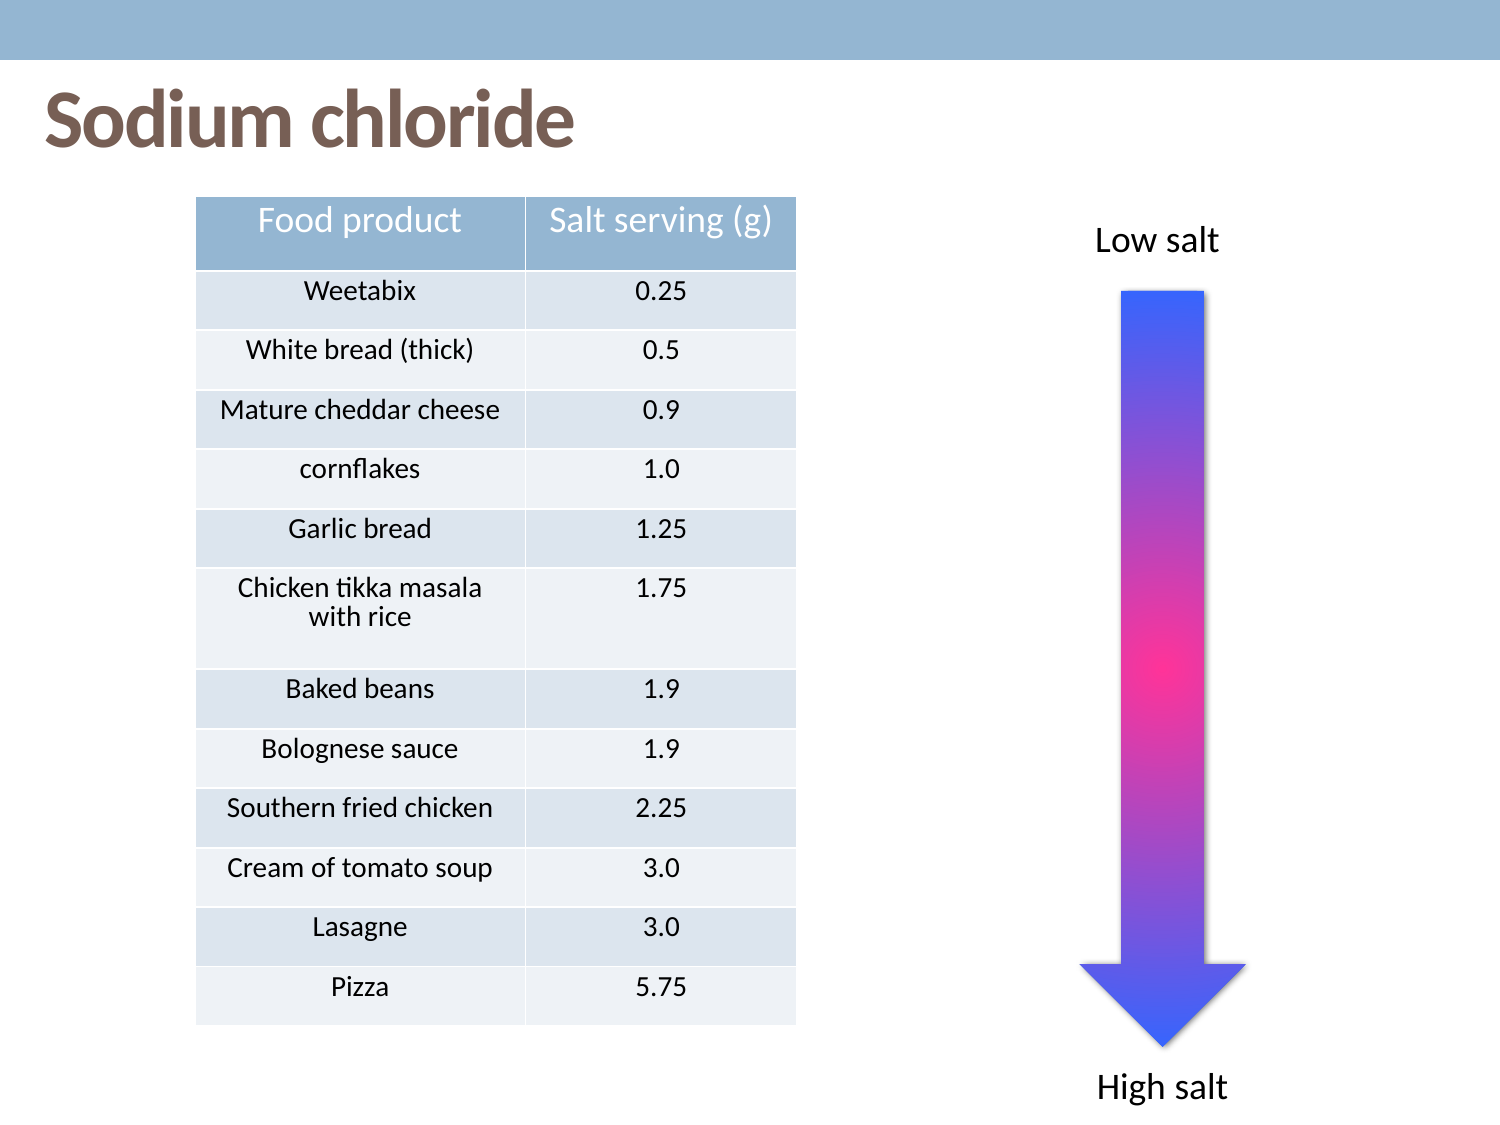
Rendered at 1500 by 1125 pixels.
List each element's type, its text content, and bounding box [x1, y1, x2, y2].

table_header Food product [196, 197, 525, 270]
table_cell White bread (thick) [196, 331, 525, 389]
table_cell 3.0 [526, 849, 796, 906]
table_cell Mature cheddar cheese [196, 391, 525, 448]
table_cell Cream of tomato soup [196, 849, 525, 906]
table_cell 0.9 [526, 391, 796, 448]
table_header Salt serving (g) [526, 197, 796, 270]
table_cell Lasagne [196, 908, 525, 966]
table_cell Bolognese sauce [196, 730, 525, 787]
table_cell 1.25 [526, 510, 796, 567]
table_cell Baked beans [196, 670, 525, 728]
table_cell cornflakes [196, 450, 525, 508]
table_cell 0.5 [526, 331, 796, 389]
text_box Low salt [1057, 208, 1258, 268]
table_cell Southern fried chicken [196, 789, 525, 847]
table_cell Pizza [196, 967, 525, 1025]
table_cell 1.9 [526, 730, 796, 787]
table_cell 0.25 [526, 272, 796, 329]
text_box High salt [1062, 1054, 1263, 1115]
text_box [1079, 290, 1246, 1047]
table_cell Garlic bread [196, 510, 525, 567]
table_cell 1.75 [526, 569, 796, 668]
table_cell 2.25 [526, 789, 796, 847]
table_cell 1.0 [526, 450, 796, 508]
table_cell Weetabix [196, 272, 525, 329]
table_cell Chicken tikka masala with rice [196, 569, 525, 668]
title Sodium chloride [29, 56, 1380, 173]
table_cell 3.0 [526, 908, 796, 966]
table_cell 5.75 [526, 967, 796, 1025]
table_cell 1.9 [526, 670, 796, 728]
